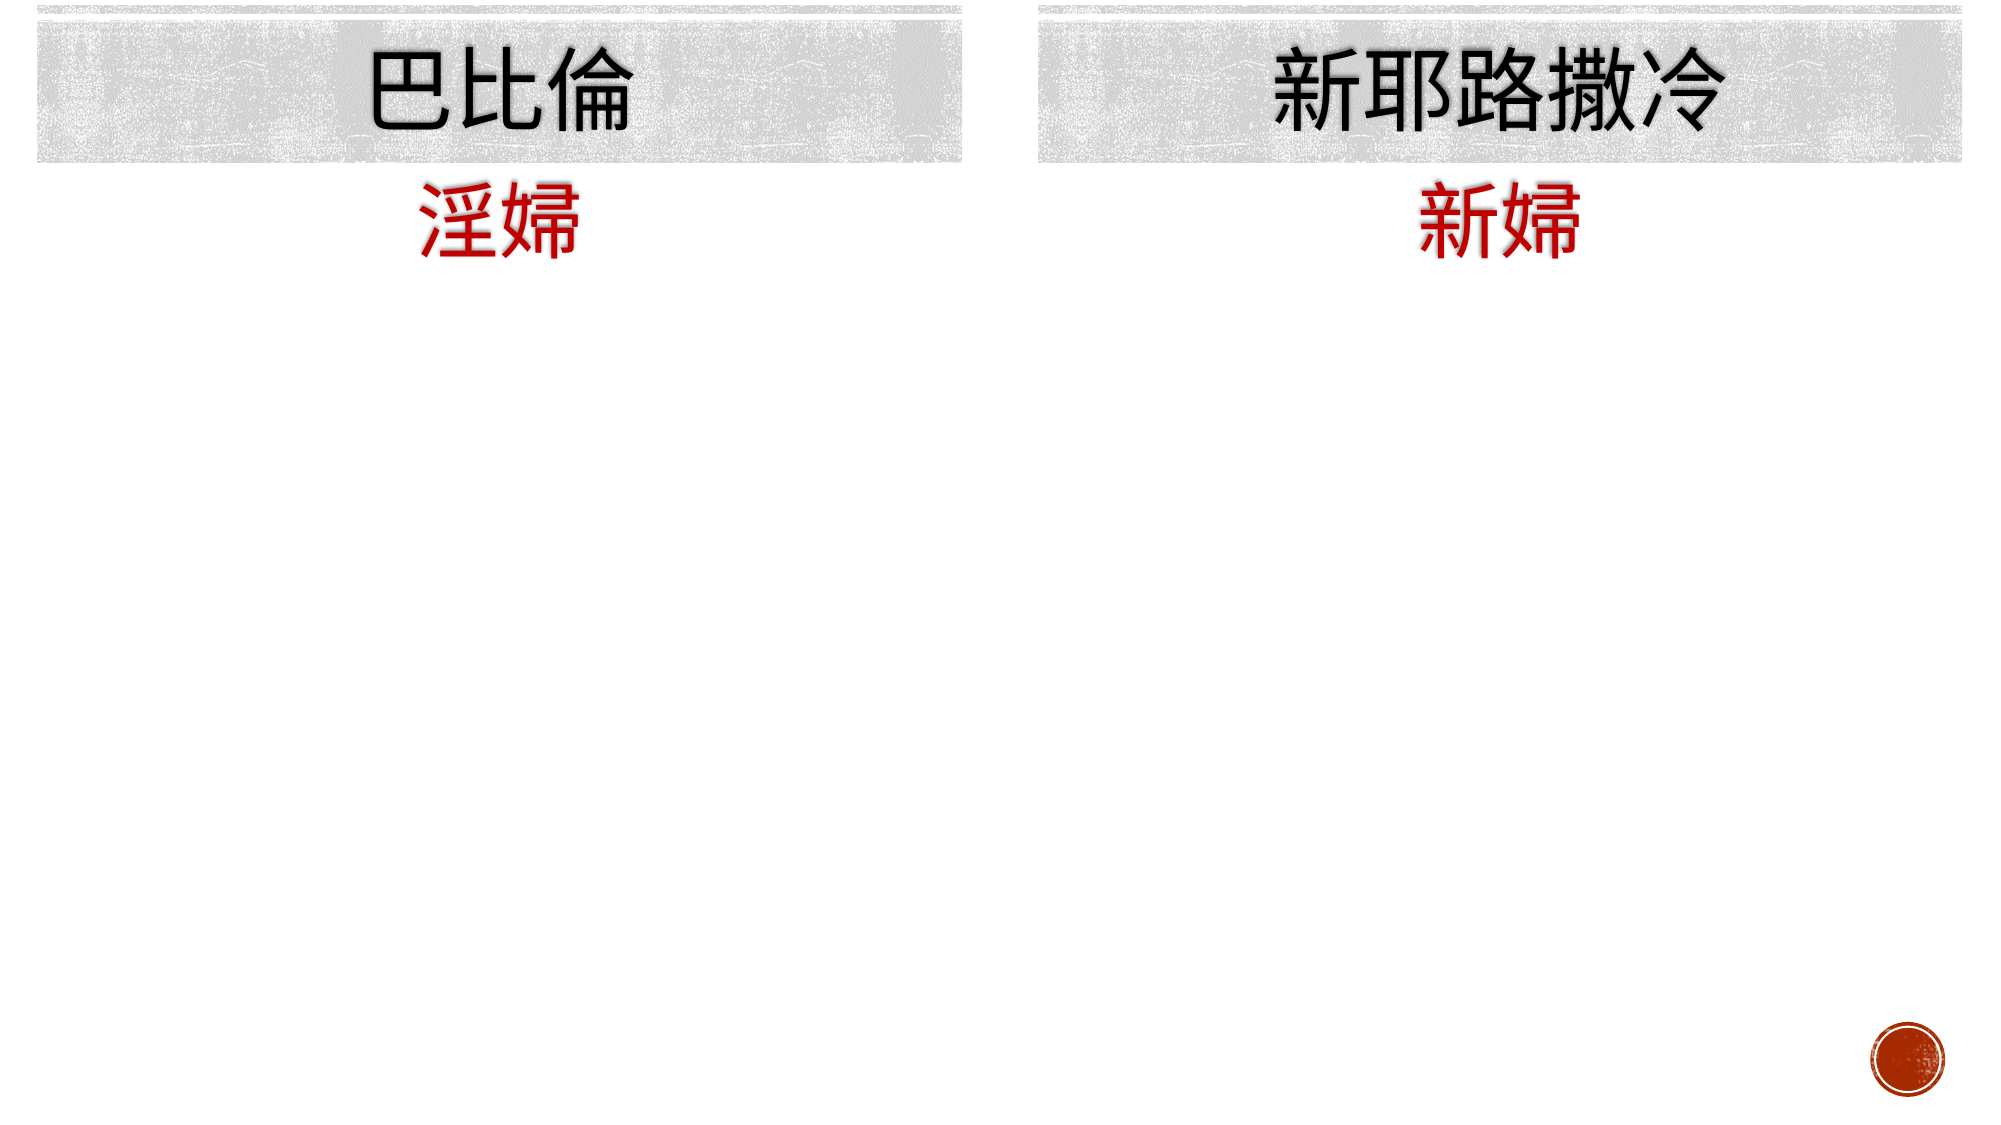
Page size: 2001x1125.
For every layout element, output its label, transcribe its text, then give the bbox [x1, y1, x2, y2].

picture [37, 4, 963, 162]
text_box 淫婦 [37, 163, 963, 288]
text_box 新婦 [1038, 163, 1963, 288]
picture [1038, 4, 1963, 162]
